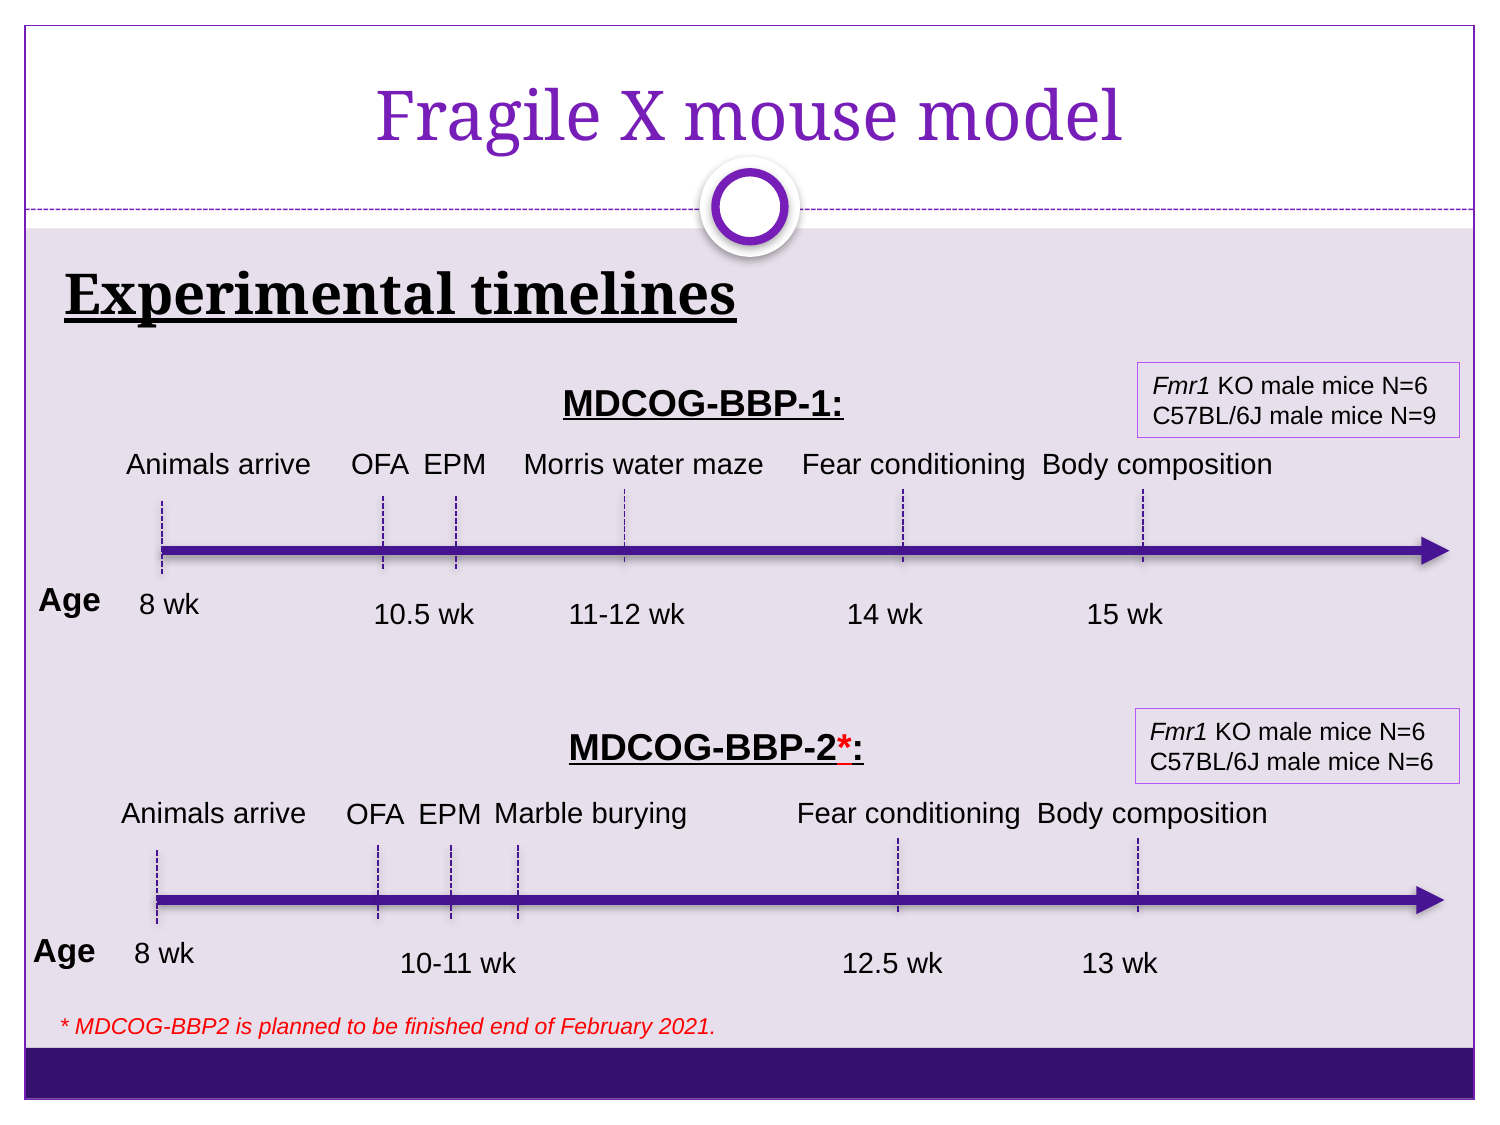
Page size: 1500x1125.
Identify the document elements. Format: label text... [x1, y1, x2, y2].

list Experimental timelines [49, 648, 1445, 784]
title Fragile X mouse model [49, 37, 1450, 162]
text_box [23, 437, 1450, 639]
list Experimental timelines [49, 250, 1445, 435]
text_box Fmr1 KO male mice N=6 C57BL/6J male mice N=9 [1137, 362, 1460, 438]
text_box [17, 787, 1445, 988]
text_box MDCOG-BBP-1: [547, 371, 971, 432]
text_box MDCOG-BBP-2*: [553, 716, 977, 776]
text_box * MDCOG-BBP2 is planned to be finished end of February 2021. [44, 1004, 1370, 1047]
text_box Fmr1 KO male mice N=6 C57BL/6J male mice N=6 [1135, 708, 1460, 784]
